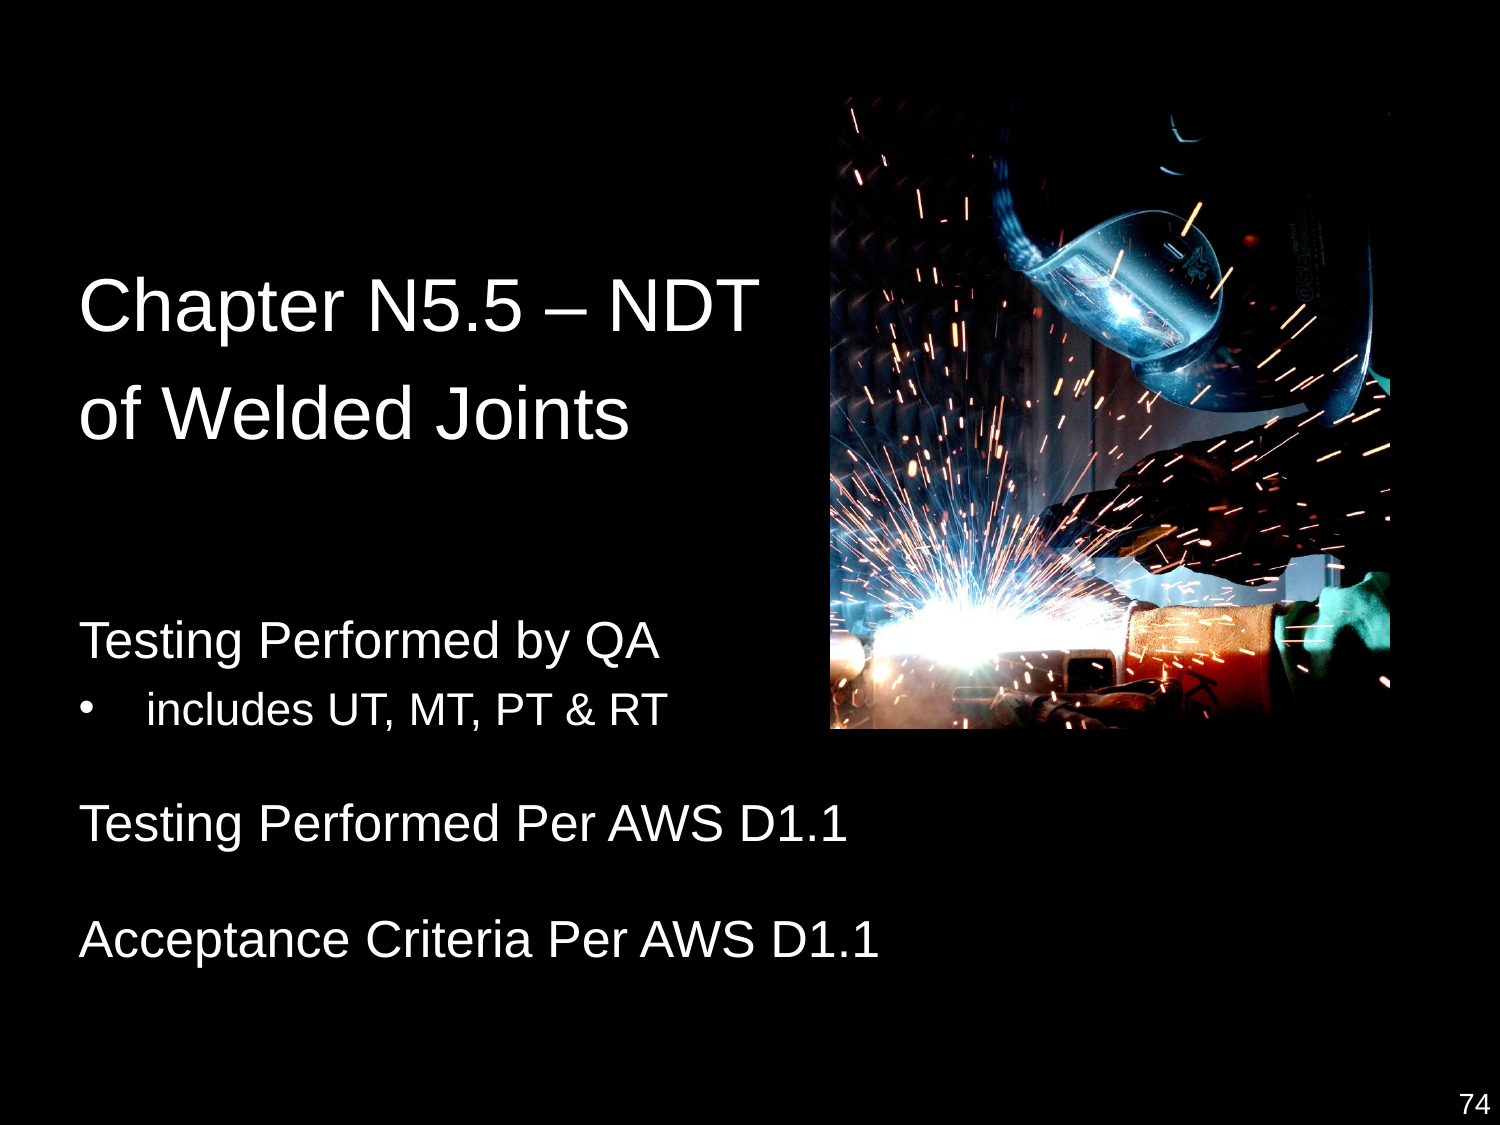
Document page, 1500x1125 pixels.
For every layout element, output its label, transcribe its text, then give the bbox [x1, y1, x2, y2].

picture [830, 97, 1391, 729]
text_box Testing Performed by QA includes UT, MT, PT & RT Testing Performed Per AWS D1.1 Acceptance Criteria Per AWS D1.1 [72, 588, 914, 1000]
text_box Chapter N5.5 – NDT of Welded Joints [72, 233, 825, 470]
slide_number 74 [1149, 1046, 1500, 1125]
